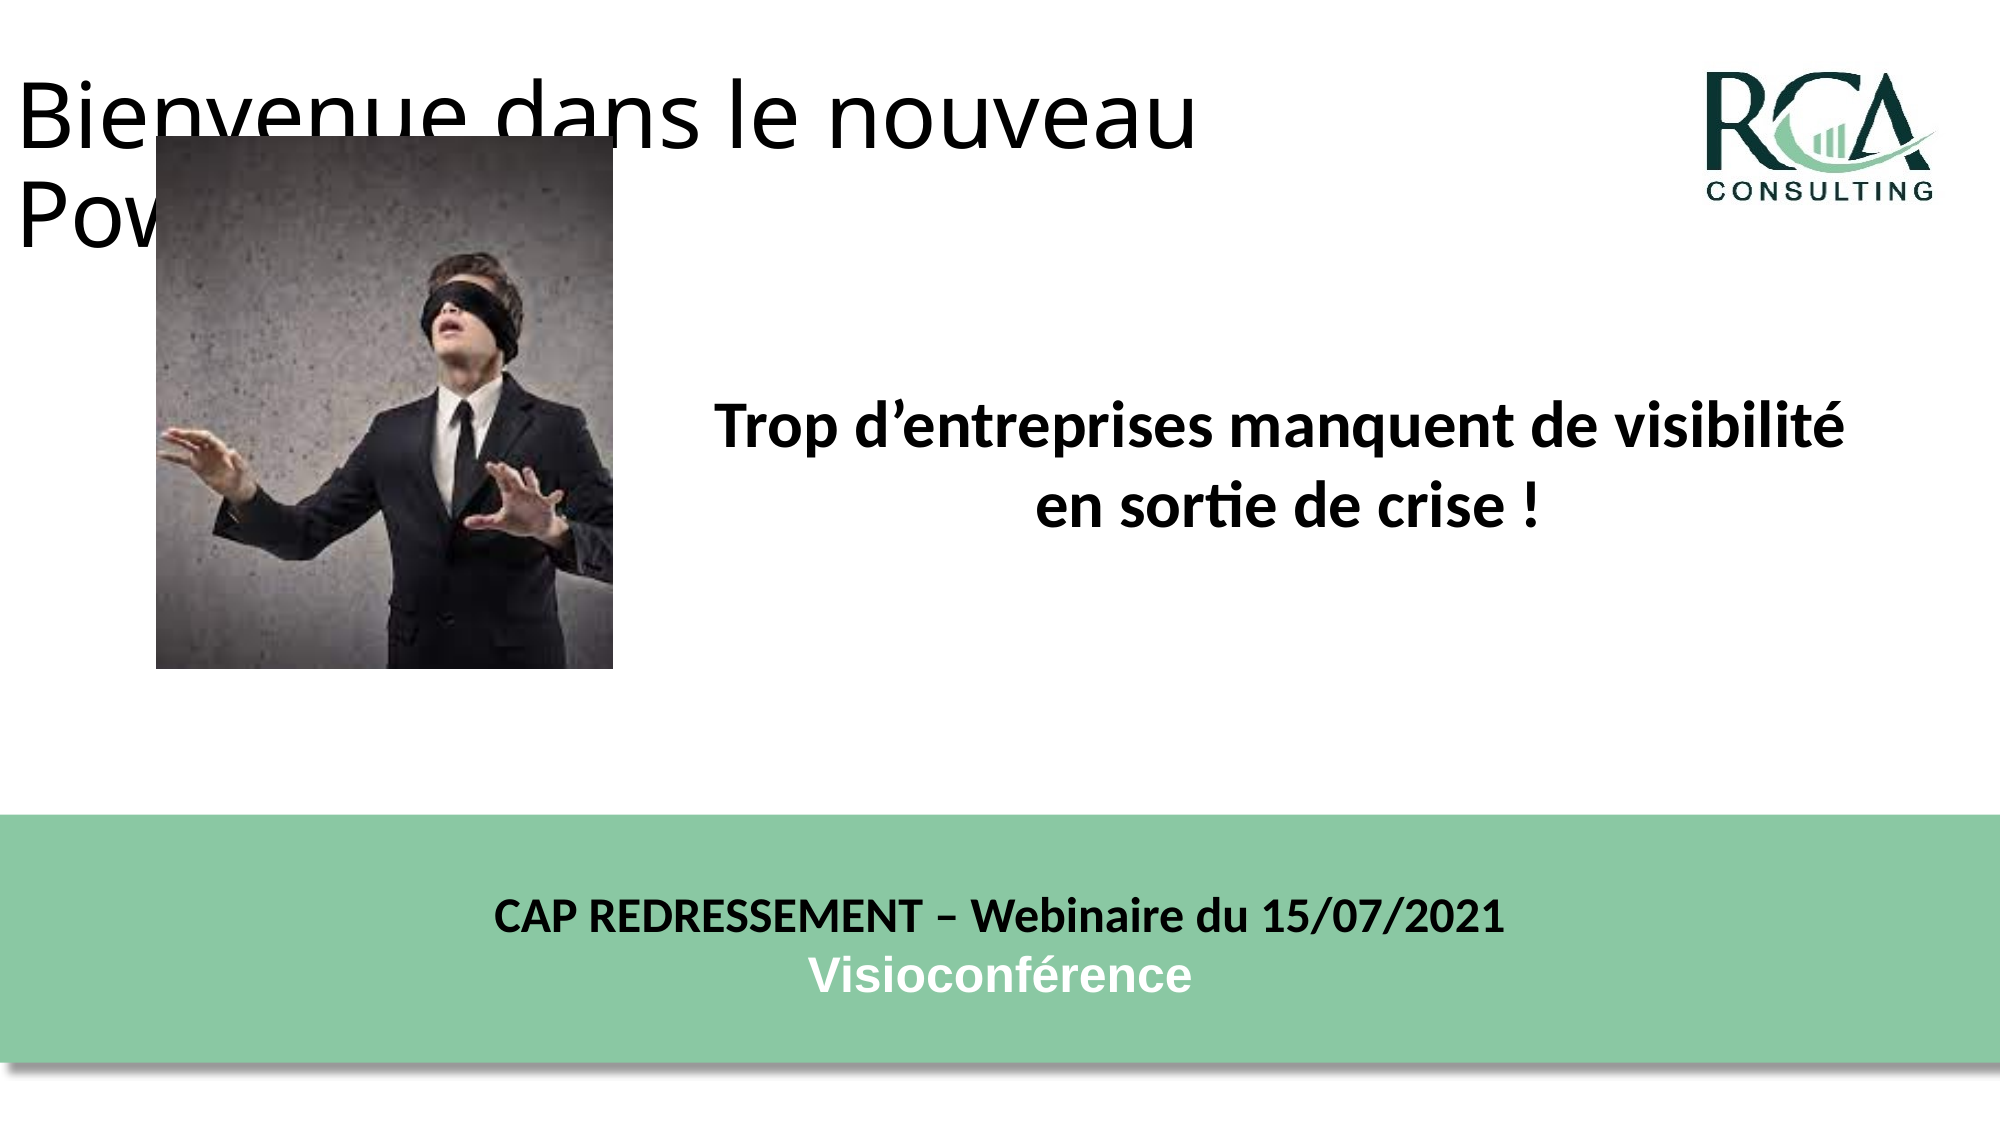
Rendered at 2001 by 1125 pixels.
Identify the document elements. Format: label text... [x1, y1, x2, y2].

title Bienvenue dans le nouveau PowerPoint [0, 59, 1725, 278]
text_box Trop d’entreprises manquent de visibilité en sortie de crise ! [693, 373, 1885, 549]
text_box [0, 814, 2000, 1064]
picture [1686, 16, 1946, 274]
picture [156, 136, 614, 669]
text_box CAP REDRESSEMENT – Webinaire du 15/07/2021 Visioconférence [71, 876, 1929, 1010]
